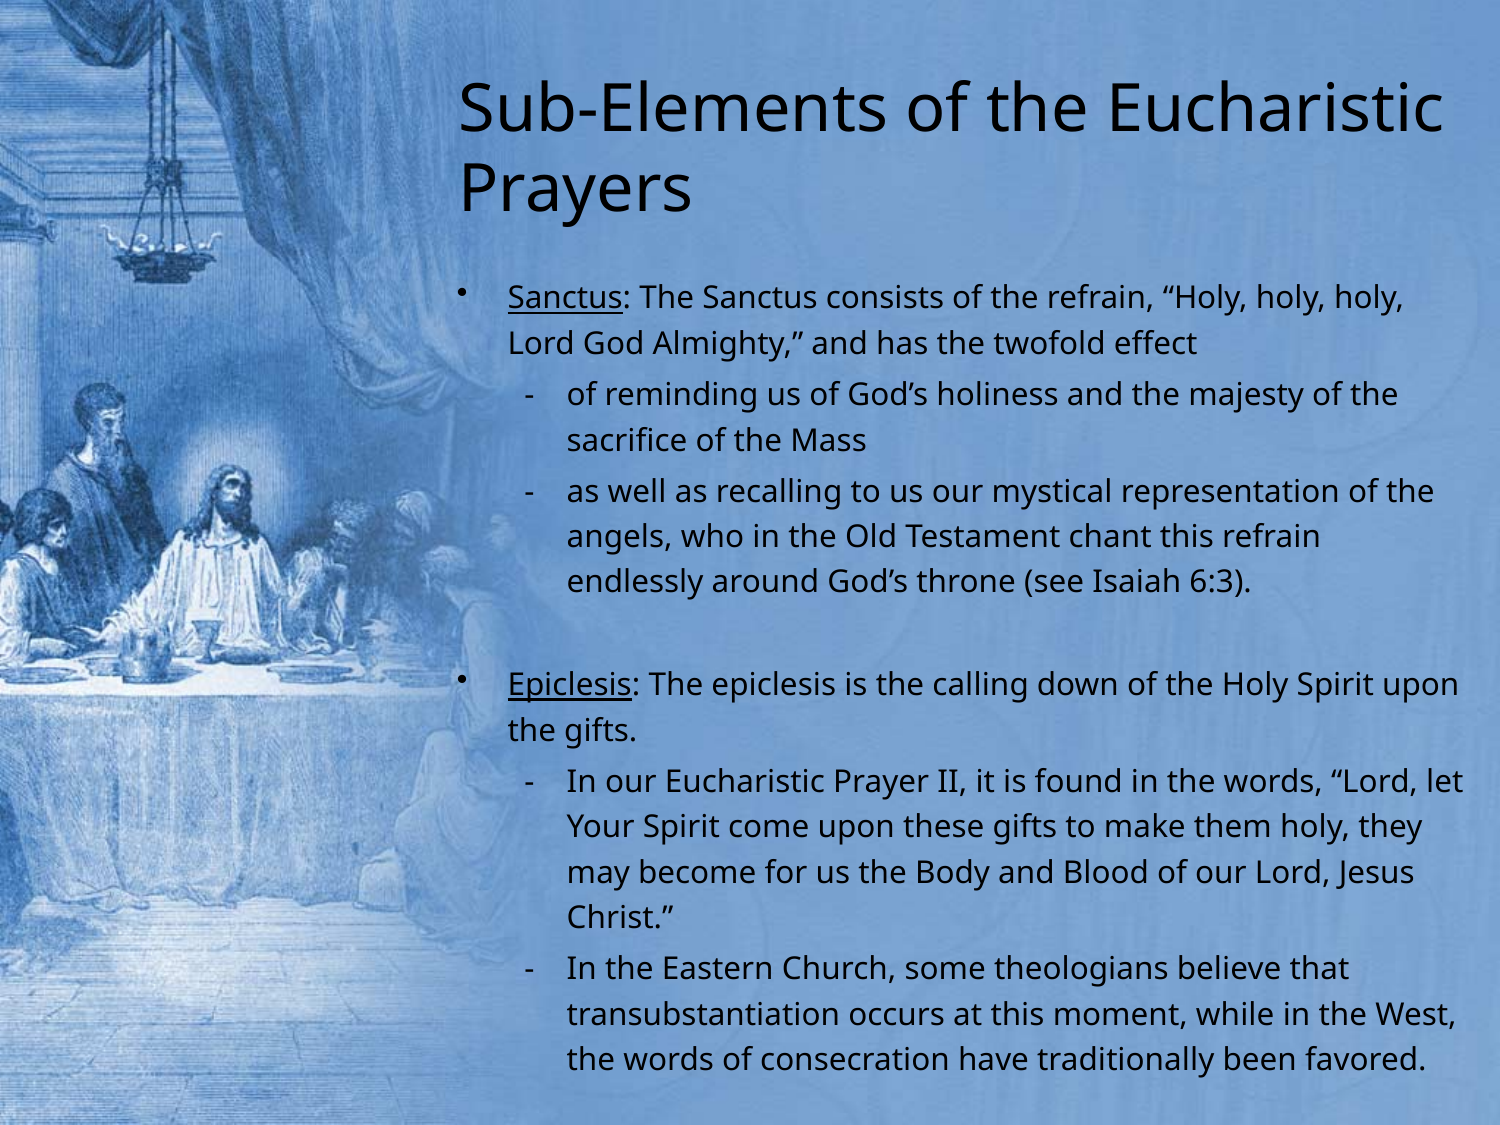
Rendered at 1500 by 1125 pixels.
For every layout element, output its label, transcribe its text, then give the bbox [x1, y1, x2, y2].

picture [0, 0, 1500, 1125]
list Sanctus: The Sanctus consists of the refrain, “Holy, holy, holy, Lord God Almighty,” and has the twofold effect of reminding us of God’s holiness and the majesty of the sacrifice of the Mass as well as recalling to us our mystical representation of the angels, who in the Old Testament chant this refrain endlessly around God’s throne (see Isaiah 6:3). Epiclesis: The epiclesis is the calling down of the Holy Spirit upon the gifts. In our Eucharistic Prayer II, it is found in the words, “Lord, let Your Spirit come upon these gifts to make them holy, they may become for us the Body and Blood of our Lord, Jesus Christ.” In the Eastern Church, some theologians believe that transubstantiation occurs at this moment, while in the West, the words of consecration have traditionally been favored. [441, 262, 1480, 1103]
title Sub-Elements of the Eucharistic Prayers [443, 45, 1480, 233]
